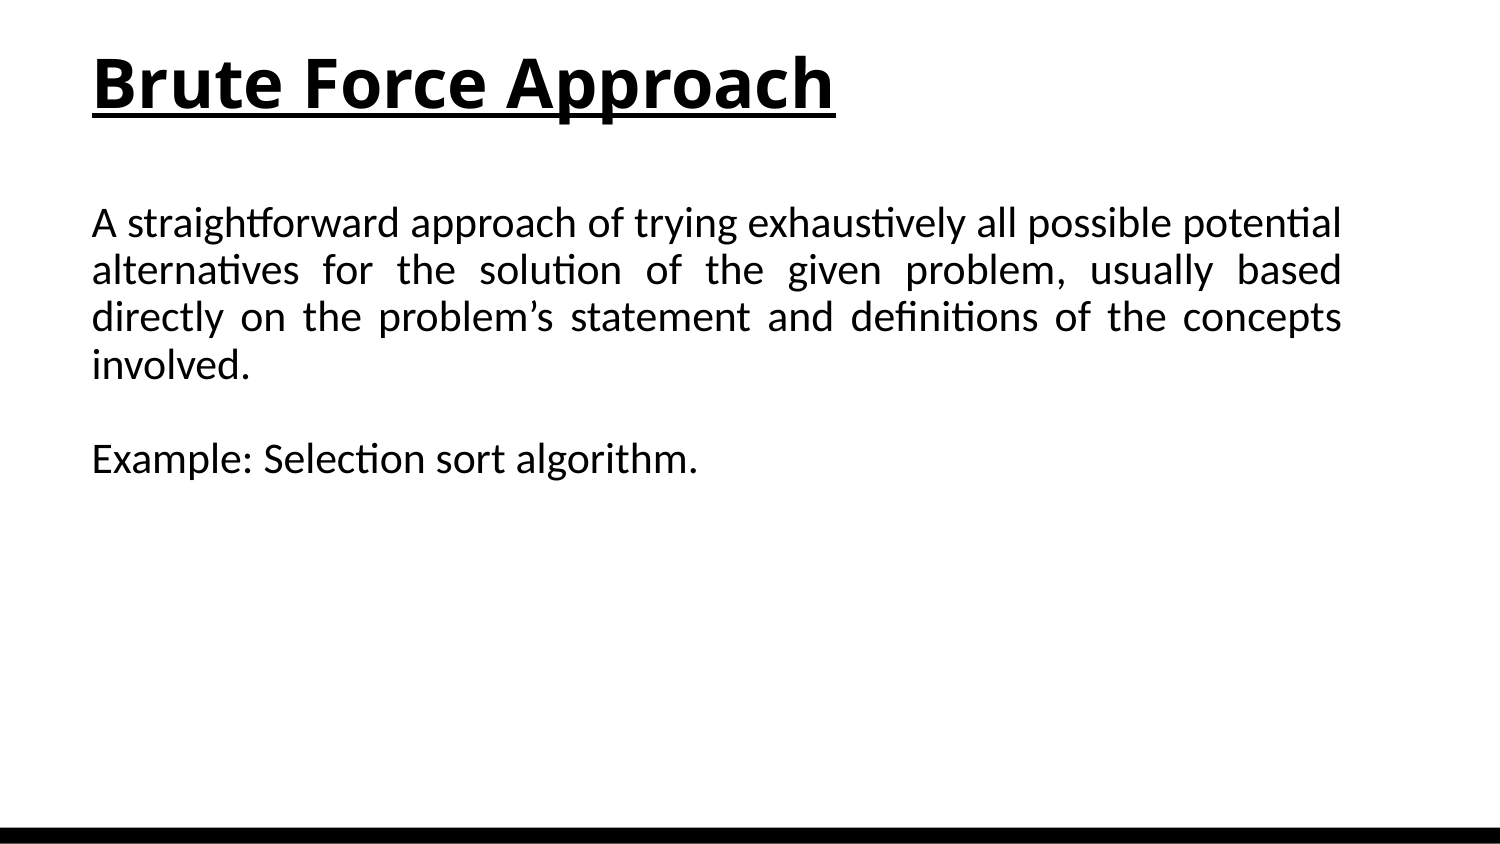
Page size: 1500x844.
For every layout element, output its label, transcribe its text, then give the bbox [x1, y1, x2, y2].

title Brute Force Approach [76, 33, 1335, 115]
list A straightforward approach of trying exhaustively all possible potential alternatives for the solution of the given problem, usually based directly on the problem’s statement and definitions of the concepts involved. Example: Selection sort algorithm. [76, 184, 1358, 761]
